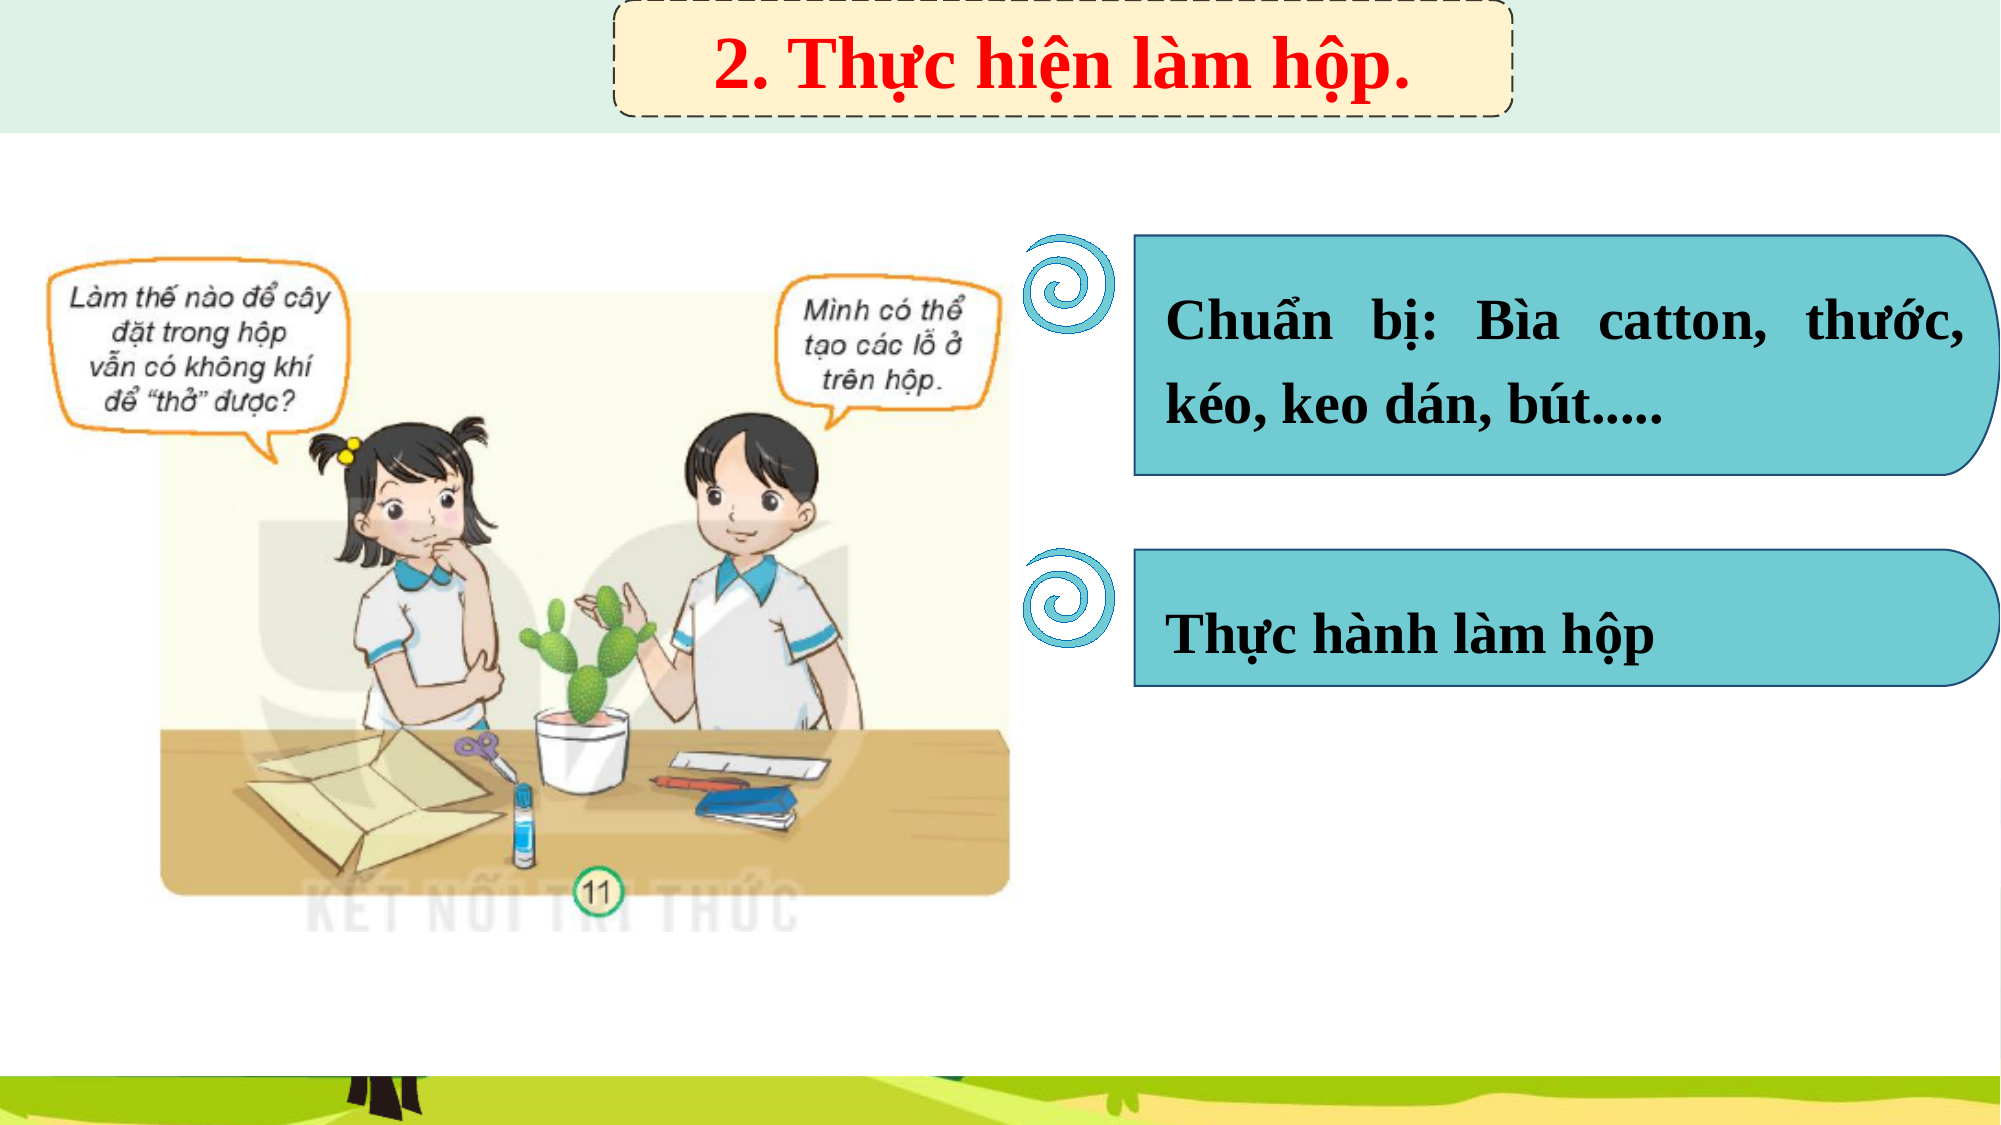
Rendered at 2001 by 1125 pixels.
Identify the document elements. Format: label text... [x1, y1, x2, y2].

text_box 2. Thực hiện làm hộp. [613, 0, 1513, 117]
picture [21, 237, 1069, 932]
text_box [1020, 231, 2000, 475]
picture [0, 0, 2001, 1125]
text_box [1020, 545, 2000, 686]
